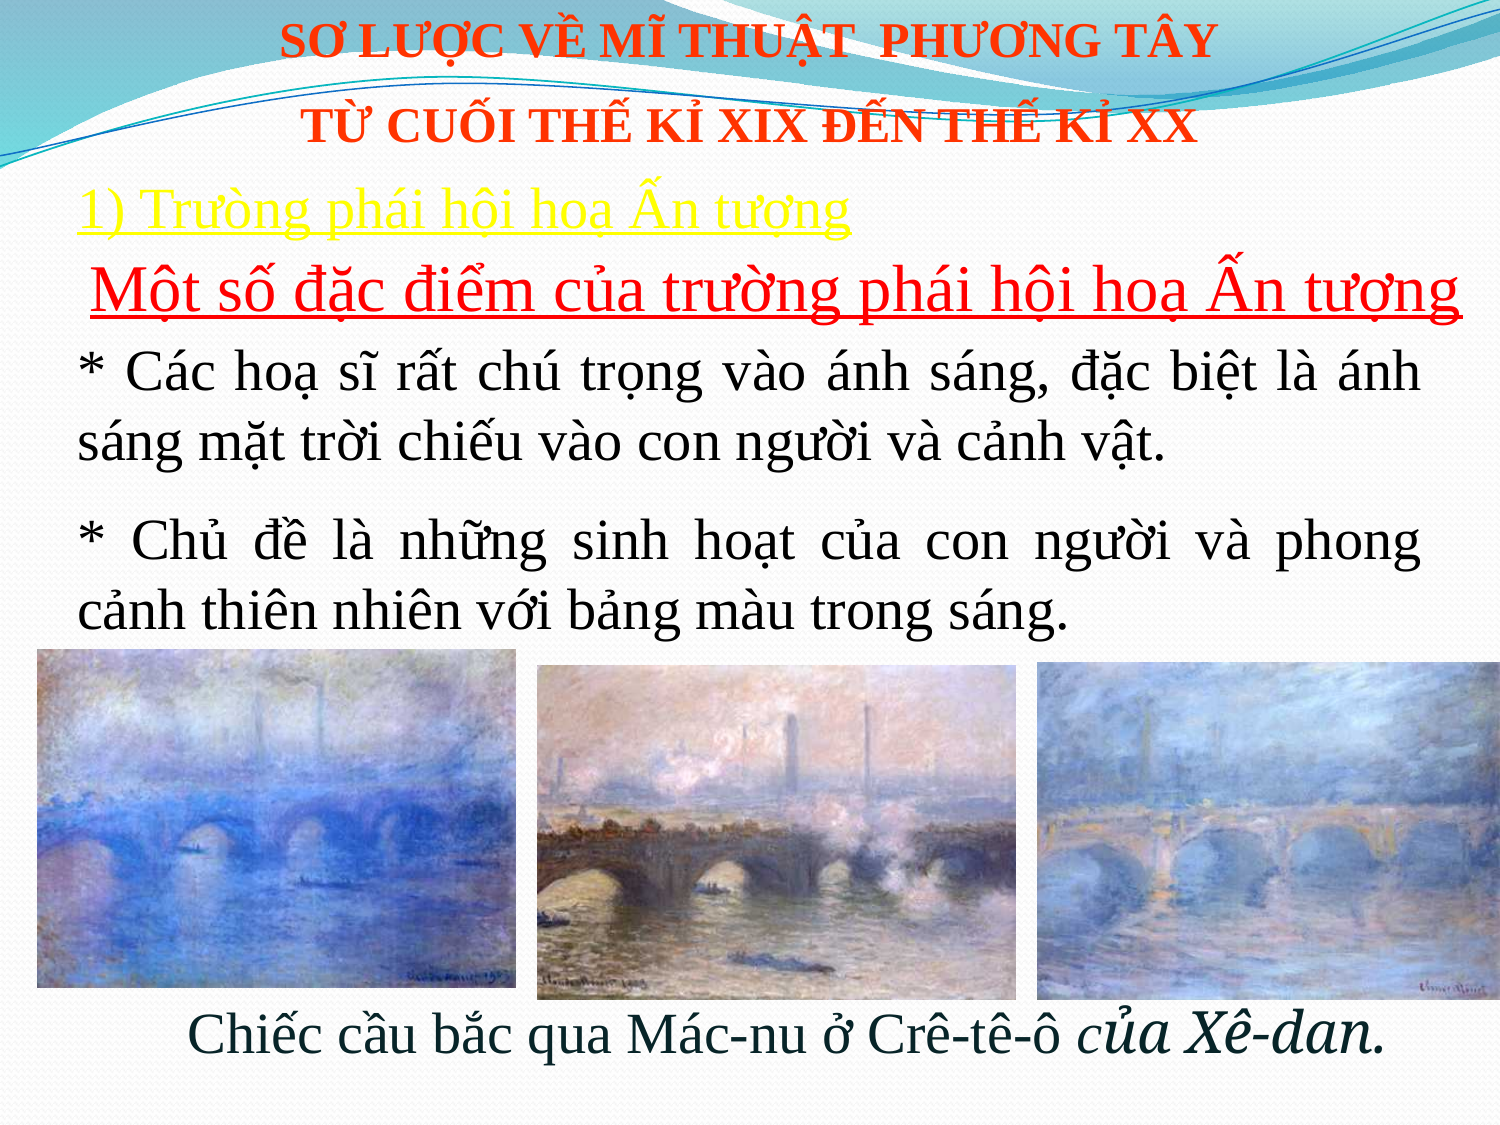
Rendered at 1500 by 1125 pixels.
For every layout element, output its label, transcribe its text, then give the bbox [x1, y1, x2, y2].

text_box Chiếc cầu bắc qua Mác-nu ở Crê-tê-ô của Xê-dan. [74, 987, 1500, 1073]
picture [537, 665, 1016, 1001]
text_box Một số đặc điểm của trường phái hội hoạ Ấn tượng [74, 237, 1500, 333]
picture [37, 649, 516, 988]
picture [1037, 662, 1500, 1001]
text_box * Các hoạ sĩ rất chú trọng vào ánh sáng, đặc biệt là ánh sáng mặt trời chiếu vào con người và cảnh vật. * Chủ đề là những sinh hoạt của con người và phong cảnh thiên nhiên với bảng màu trong sáng. [62, 324, 1438, 649]
text_box 1) Trưòng phái hội hoạ Ấn tượng [62, 162, 1363, 248]
text_box SƠ LƯỢC VỀ MĨ THUẬT PHƯƠNG TÂY TỪ CUỐI THẾ KỈ XIX ĐẾN THẾ KỈ XX [0, 0, 1500, 160]
